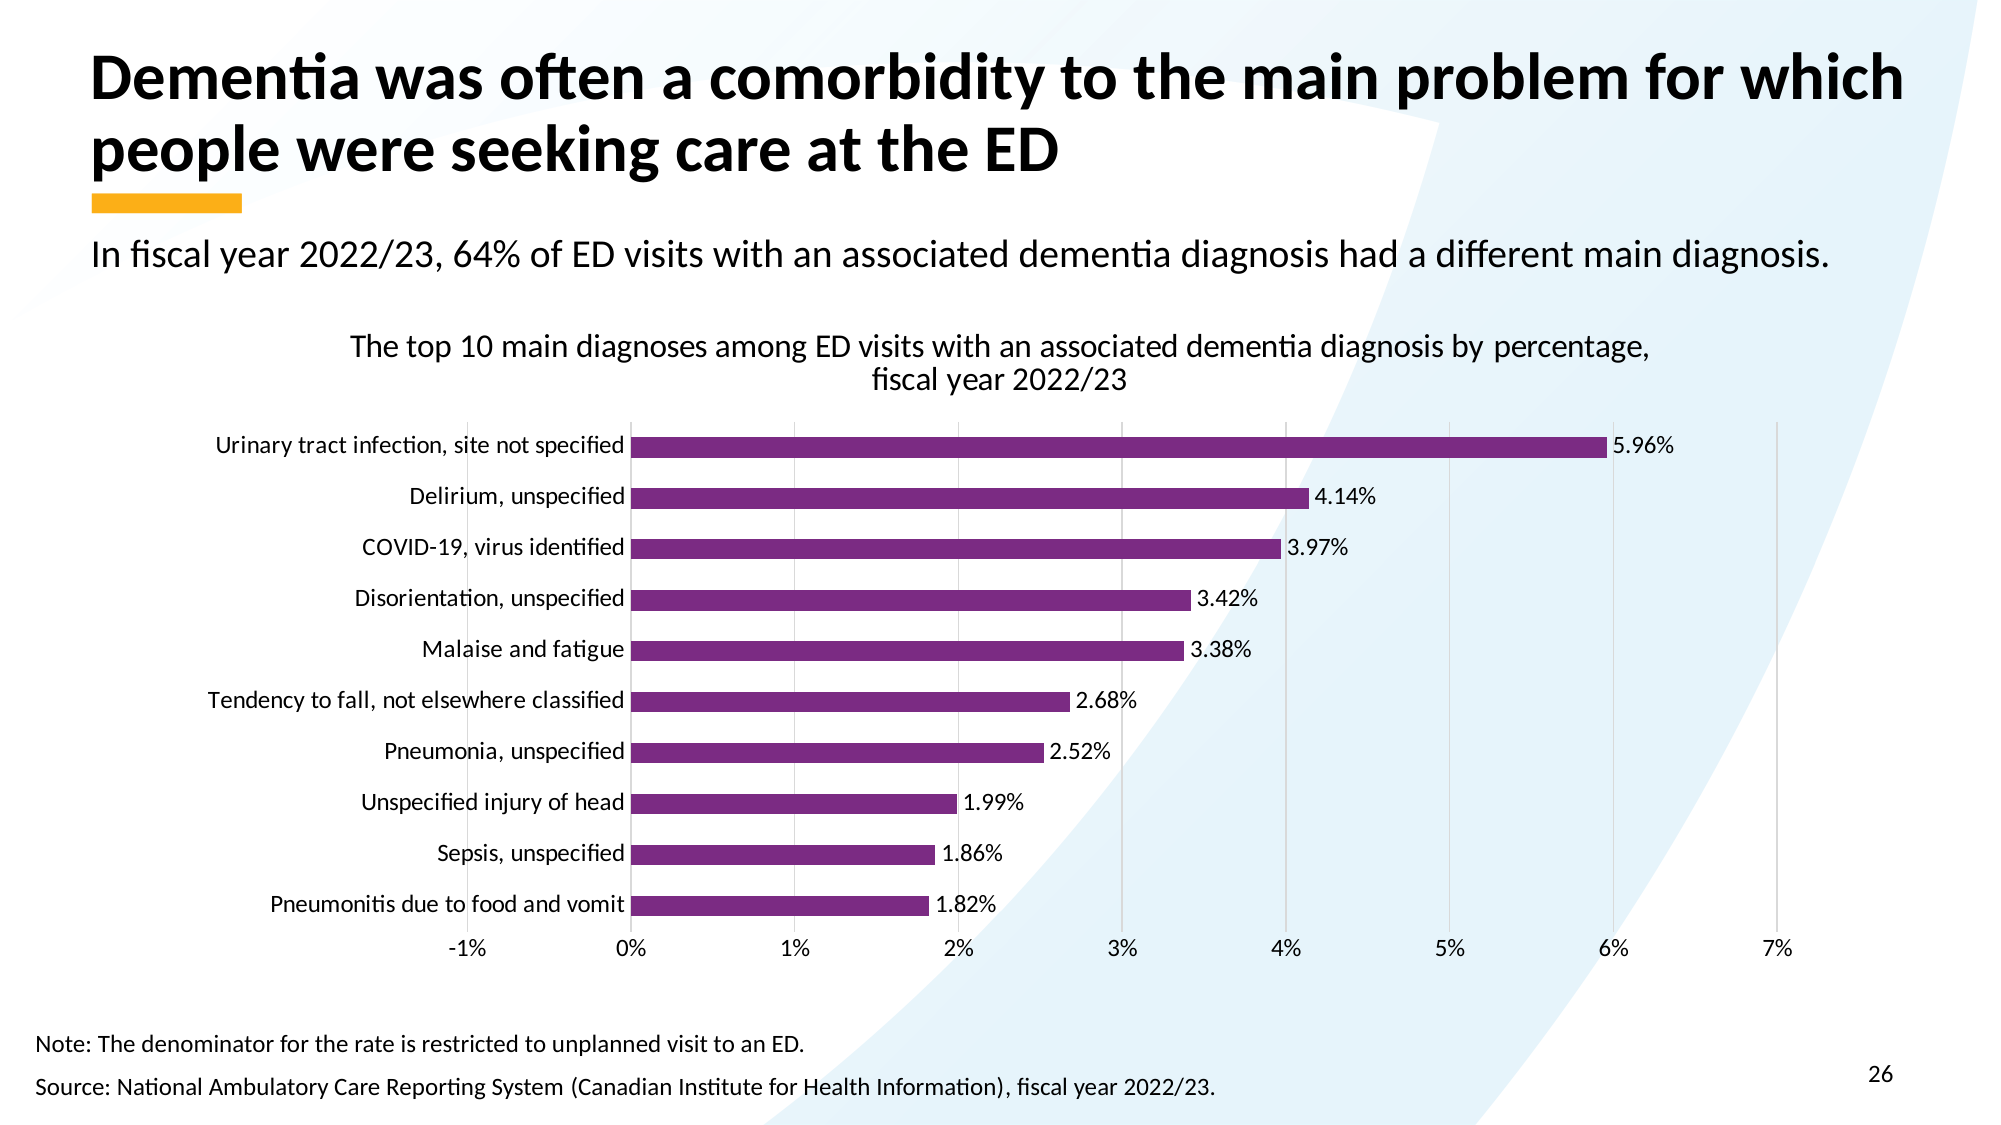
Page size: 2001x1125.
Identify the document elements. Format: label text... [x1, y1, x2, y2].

slide_number 26 [1458, 1042, 1909, 1103]
picture [0, 0, 2001, 1125]
title Dementia was often a comorbidity to the main problem for which people were seeking care at the ED [90, 37, 1910, 191]
text_box Note: The denominator for the rate is restricted to unplanned visit to an ED. Source: National Ambulatory Care Reporting System (Canadian Institute for Health Information), fiscal year 2022/23. [35, 1027, 1855, 1101]
chart [174, 301, 1825, 977]
text_box In fiscal year 2022/23, 64% of ED visits with an associated dementia diagnosis had a different main diagnosis. [75, 220, 1906, 294]
